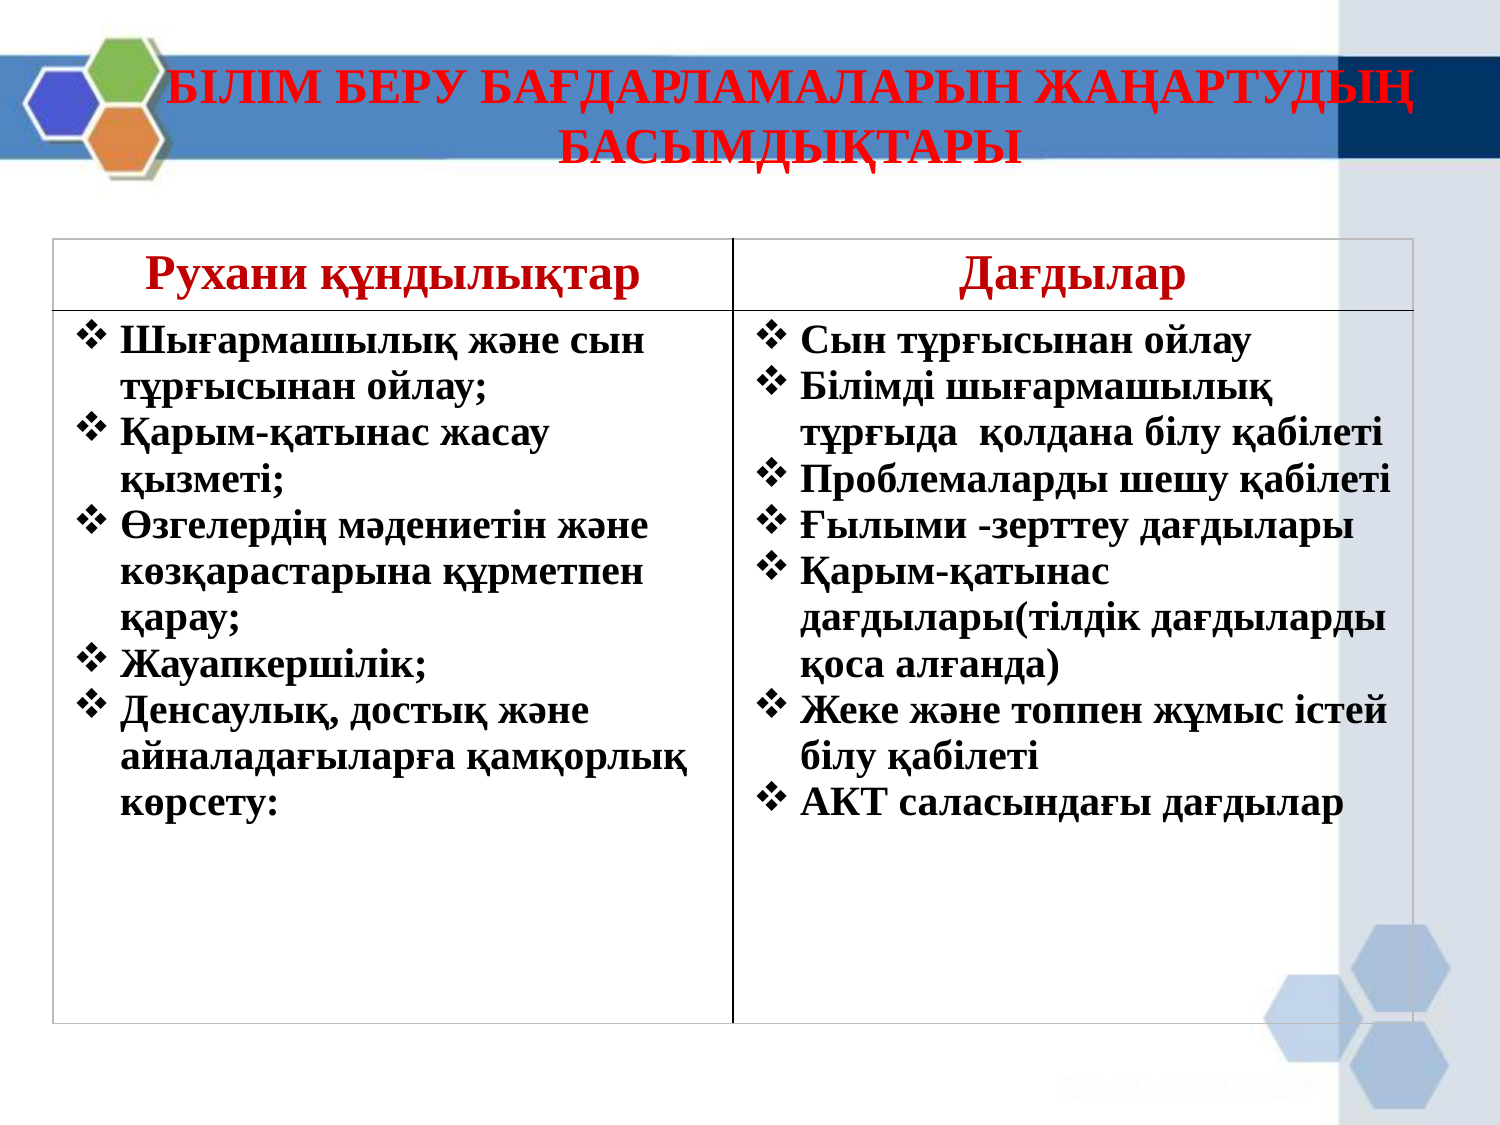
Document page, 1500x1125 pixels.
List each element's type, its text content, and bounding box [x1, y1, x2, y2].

table_header Рухани құндылықтар [54, 240, 732, 310]
table_cell Шығармашылық және сын тұрғысынан ойлау; Қарым-қатынас жасау қызметі; Өзгелердің мәдениетін және көзқарастарына құрметпен қарау; Жауапкершілік; Денсаулық, достық және айналадағыларға қамқорлық көрсету: [54, 311, 732, 1023]
text_box БІЛІМ БЕРУ БАҒДАРЛАМАЛАРЫН ЖАҢАРТУДЫҢ БАСЫМДЫҚТАРЫ [140, 46, 1441, 182]
picture [0, 0, 1500, 1125]
table_cell Сын тұрғысынан ойлау Білімді шығармашылық тұрғыда қолдана білу қабілеті Проблемаларды шешу қабілеті Ғылыми -зерттеу дағдылары Қарым-қатынас дағдылары(тілдік дағдыларды қоса алғанда) Жеке және топпен жұмыс істей білу қабілеті АКТ саласындағы дағдылар [734, 311, 1412, 1023]
table_header Дағдылар [734, 240, 1412, 310]
